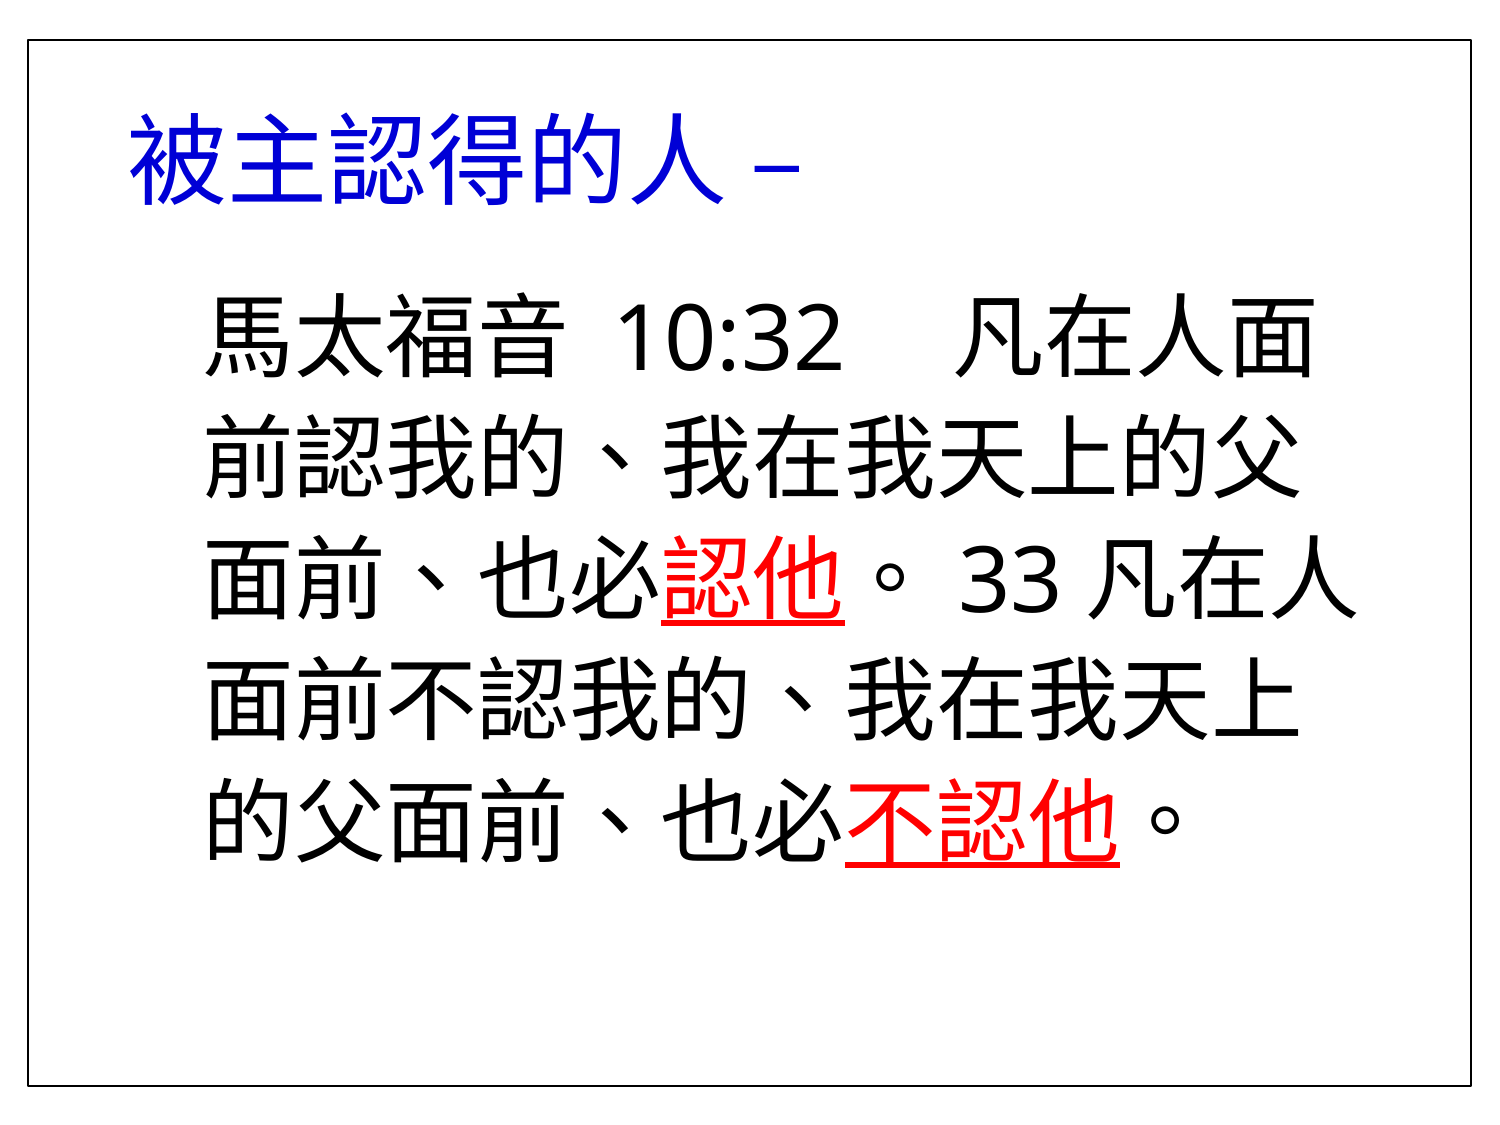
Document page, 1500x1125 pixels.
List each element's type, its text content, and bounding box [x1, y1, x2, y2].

list 被主認得的人 – 馬太福音 10:32 凡在人面前認我的、我在我天上的父面前、也必認他。33凡在人面前不認我的、我在我天上的父面前、也必不認他。 [112, 78, 1390, 1047]
